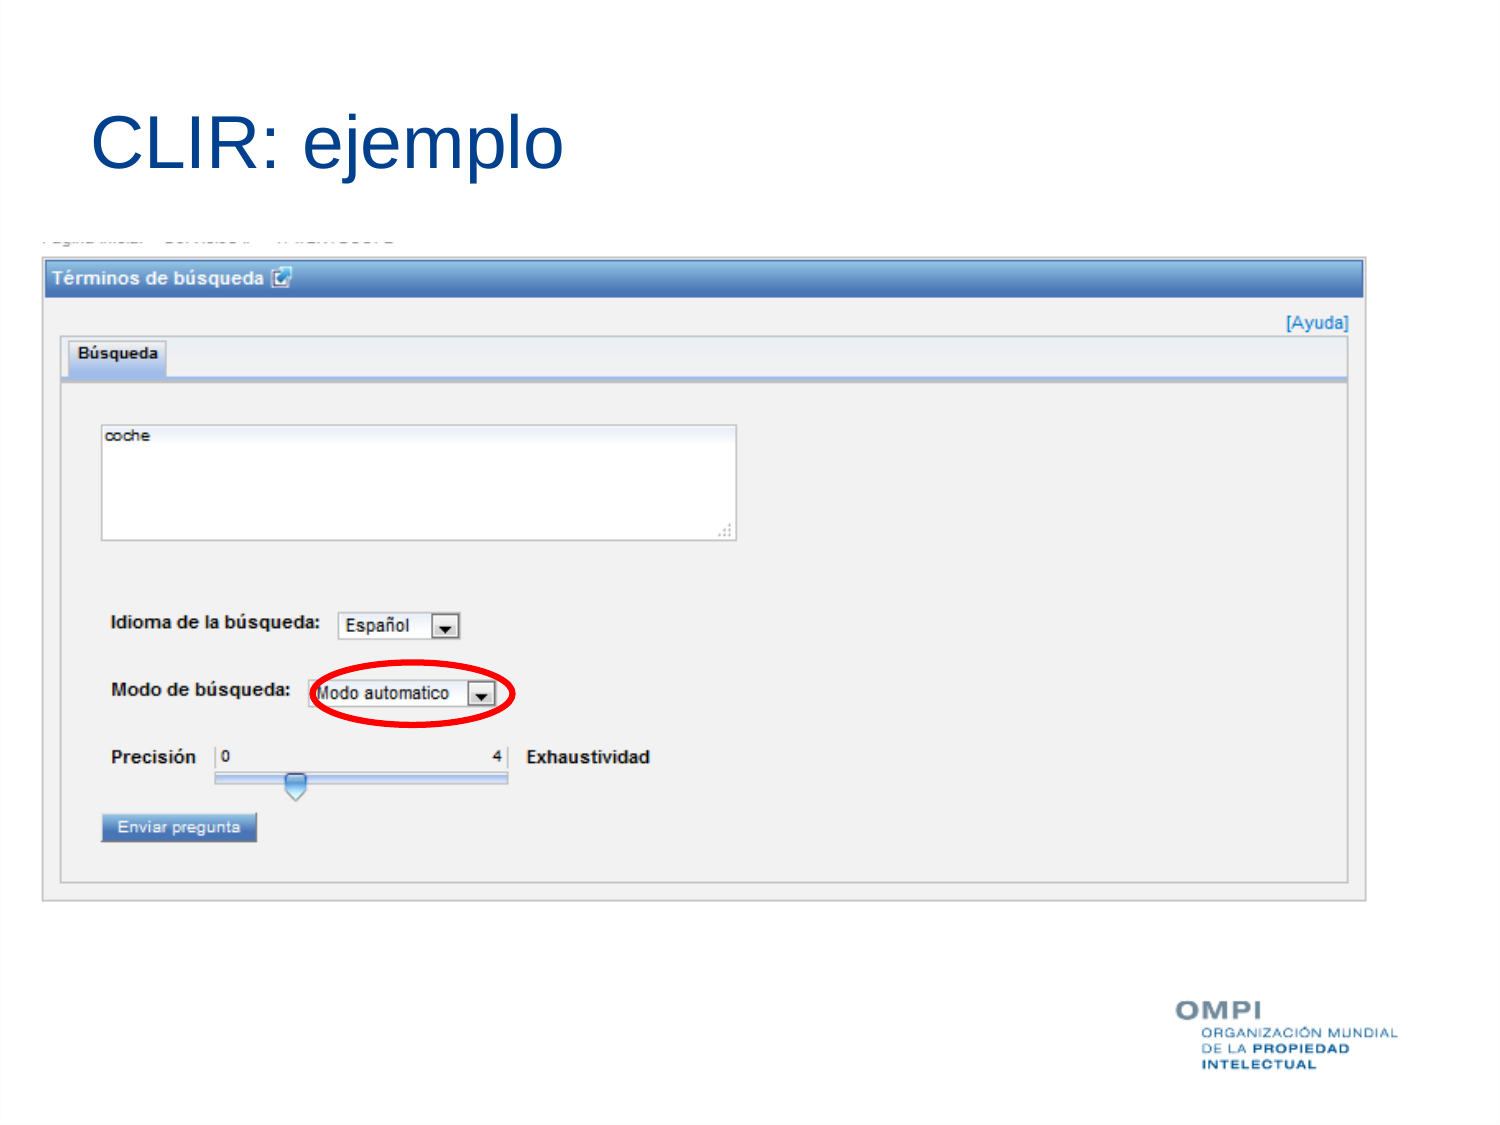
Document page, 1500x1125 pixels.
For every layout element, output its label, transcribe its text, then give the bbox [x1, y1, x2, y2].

picture [0, 0, 1500, 1125]
title CLIR: ejemplo [75, 45, 1425, 233]
